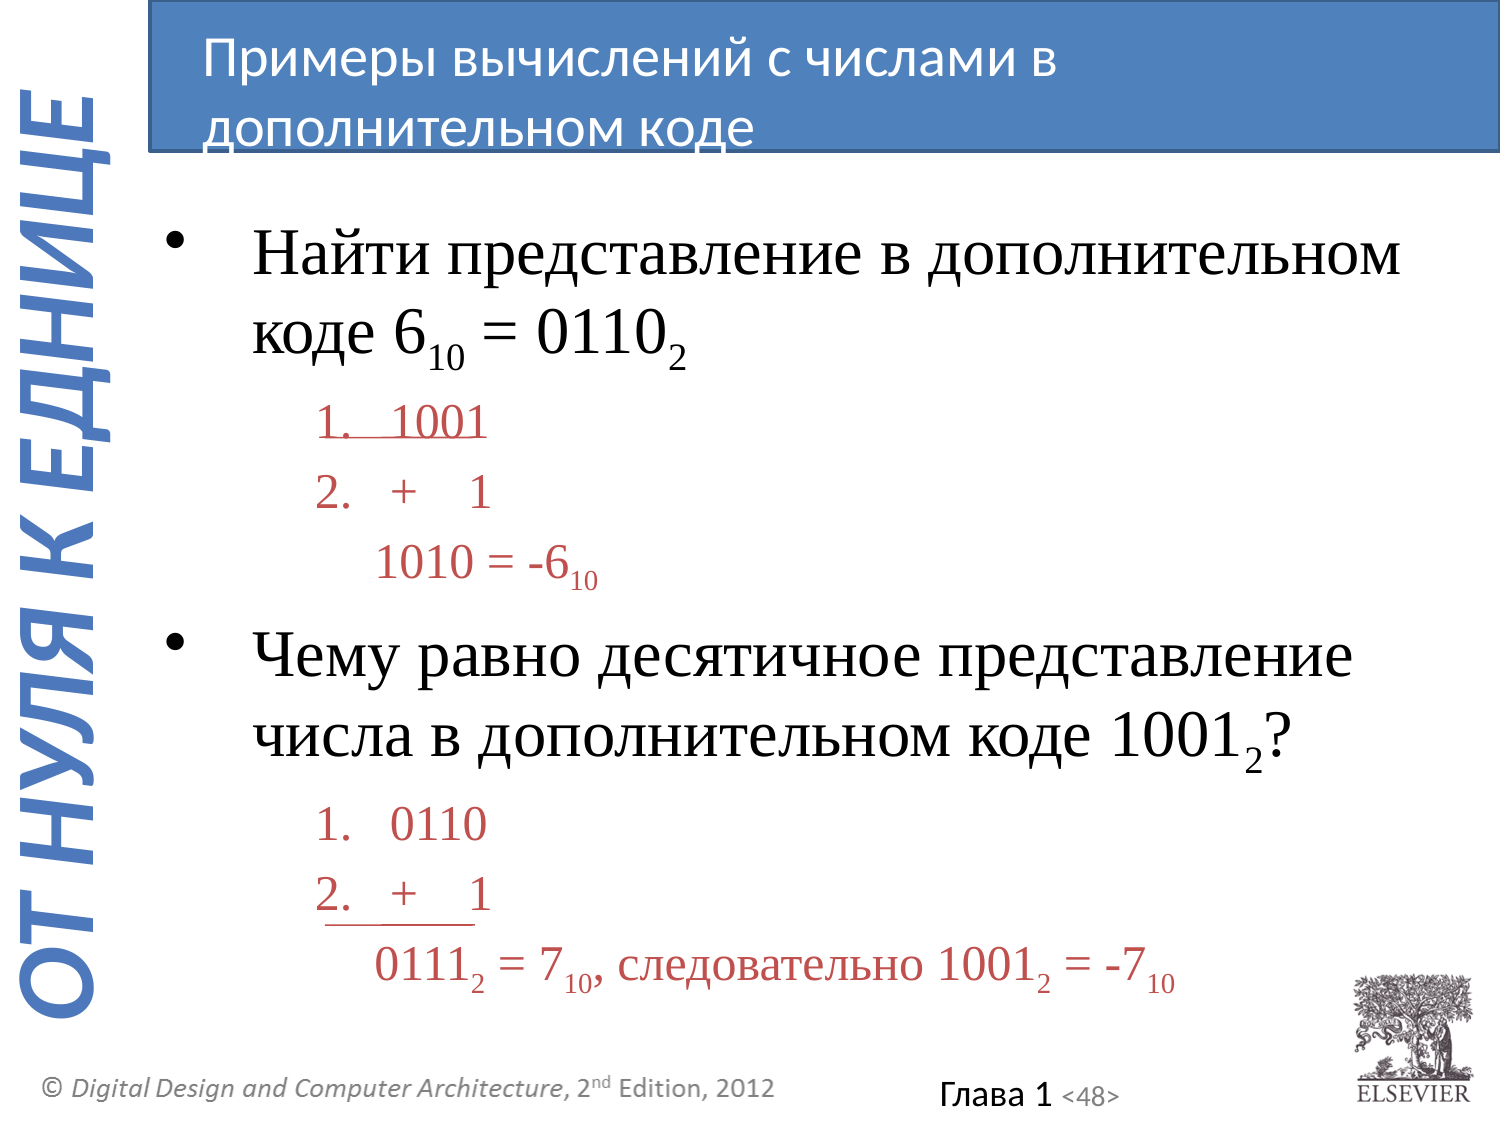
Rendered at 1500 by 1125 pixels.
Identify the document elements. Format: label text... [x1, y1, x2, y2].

text_box Найти представление в дополнительном коде 610 = 01102 1001 + 1 1010 = -610 Чему равно десятичное представление числа в дополнительном коде 10012? 0110 + 1 01112 = 710, следовательно 10012 = -710 [150, 200, 1475, 1050]
picture [0, 0, 1500, 1125]
text_box Примеры вычислений с числами в дополнительном коде [187, 11, 1488, 166]
text_box [87, 174, 1413, 1025]
